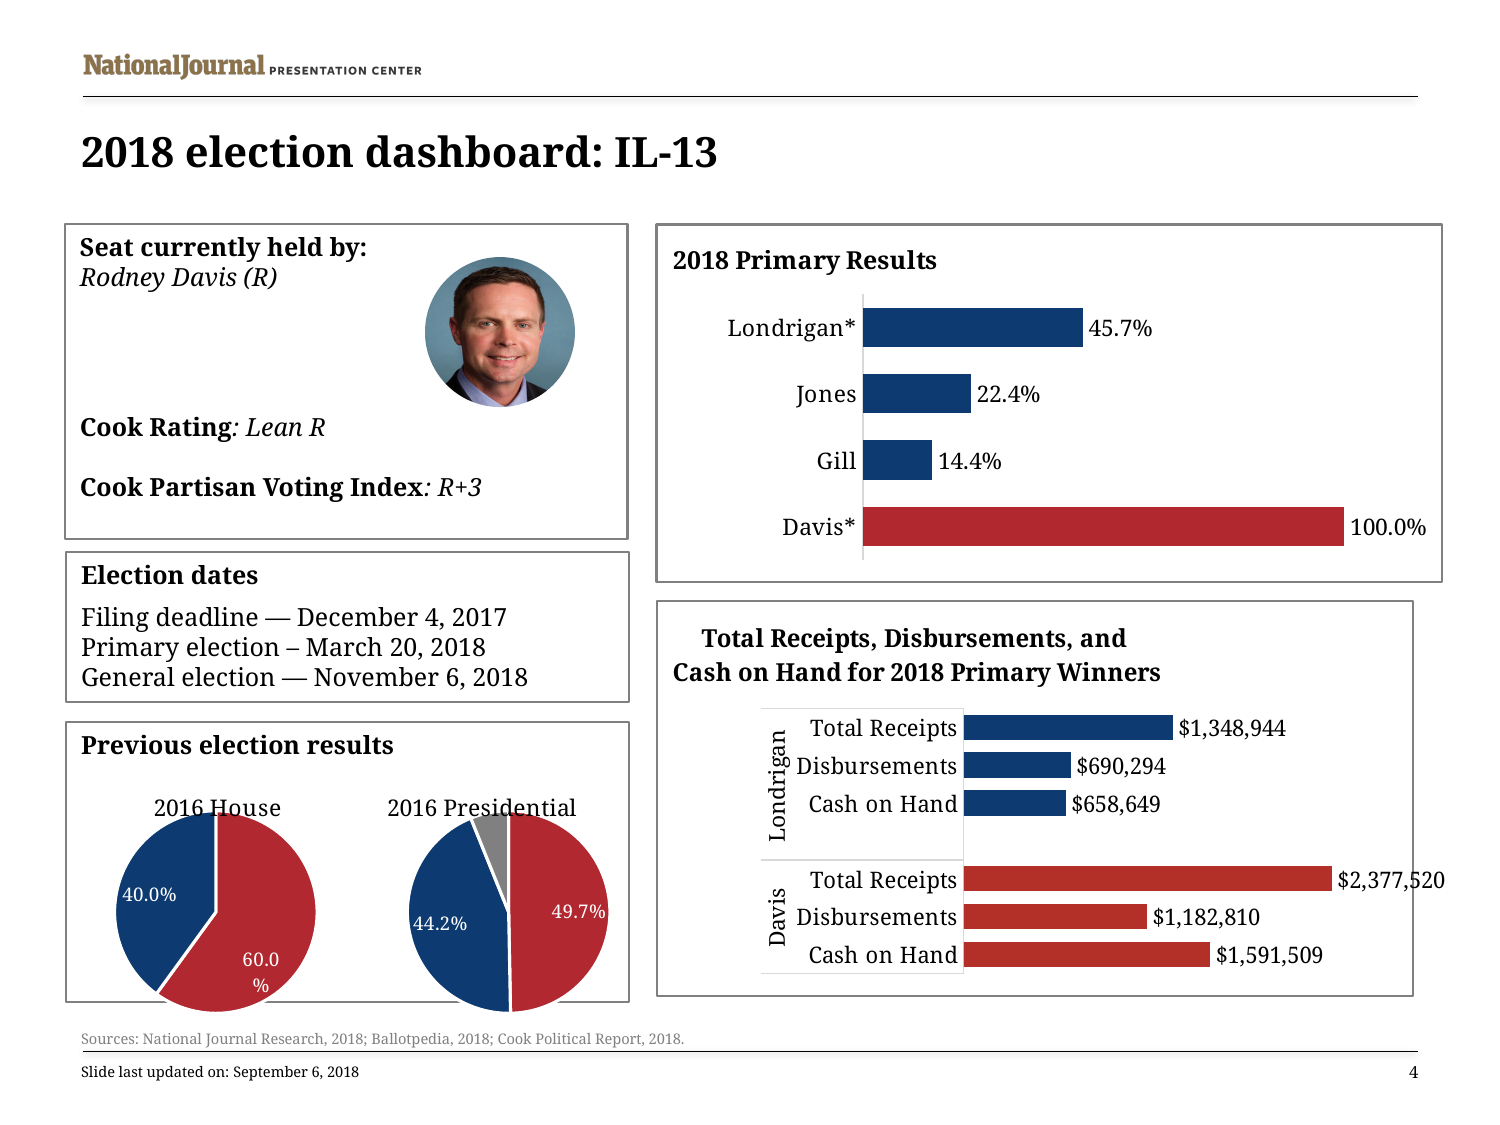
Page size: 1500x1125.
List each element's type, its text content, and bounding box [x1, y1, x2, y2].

text_box Seat currently held by: Rodney Davis (R) Cook Rating: Lean R Cook Partisan Voting Index: R+3 [65, 224, 628, 539]
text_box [43, 746, 651, 1020]
text_box Election dates Filing deadline — December 4, 2017 Primary election – March 20, 2018 General election — November 6, 2018 [64, 550, 631, 704]
slide_number 4 [1083, 1054, 1434, 1115]
picture [424, 256, 576, 408]
chart [655, 223, 1444, 584]
chart [655, 599, 1446, 998]
text_box Sources: National Journal Research, 2018; Ballotpedia, 2018; Cook Political Report, 2018. [66, 1020, 1420, 1052]
text_box 2018 election dashboard: IL-13 [66, 124, 1446, 190]
text_box Slide last updated on: September 6, 2018 [66, 1053, 1283, 1110]
text_box Previous election results [64, 720, 631, 745]
picture [82, 44, 425, 91]
